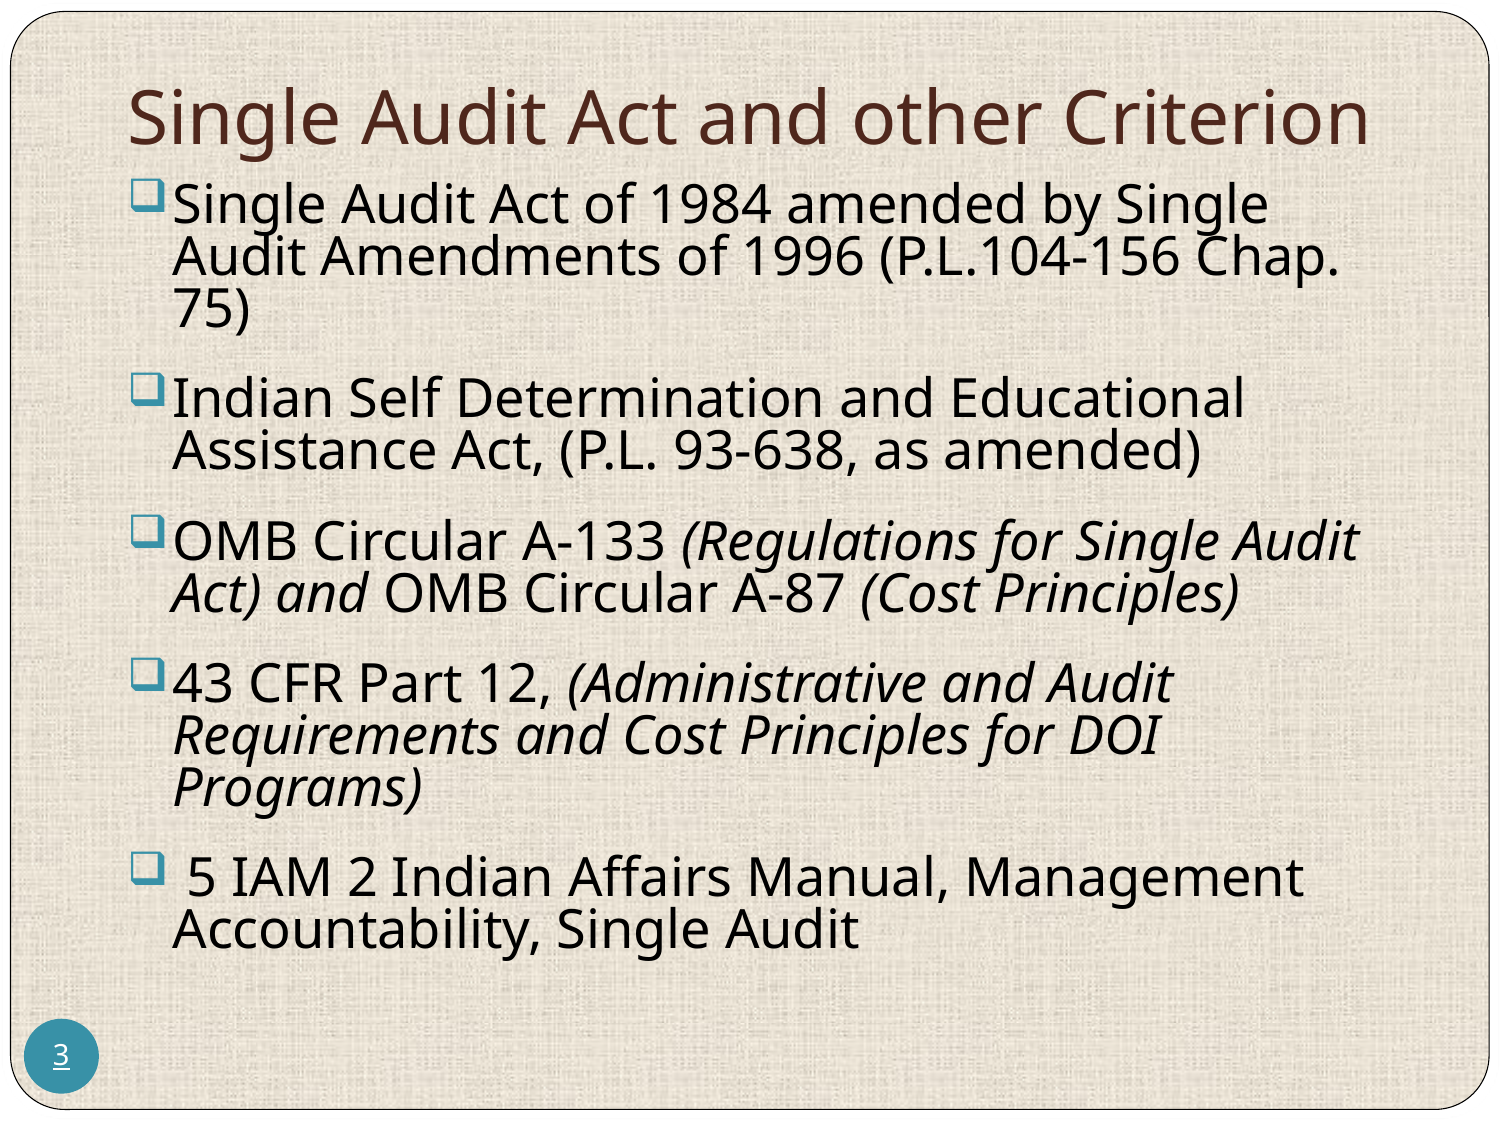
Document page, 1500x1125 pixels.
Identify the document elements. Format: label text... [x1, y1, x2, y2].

title Single Audit Act and other Criterion [37, 37, 1463, 175]
slide_number 3 [23, 1018, 99, 1094]
list Single Audit Act of 1984 amended by Single Audit Amendments of 1996 (P.L.104-156 Chap. 75) Indian Self Determination and Educational Assistance Act, (P.L. 93-638, as amended) OMB Circular A-133 (Regulations for Single Audit Act) and OMB Circular A-87 (Cost Principles) 43 CFR Part 12, (Administrative and Audit Requirements and Cost Principles for DOI Programs) 5 IAM 2 Indian Affairs Manual, Management Accountability, Single Audit [112, 174, 1427, 975]
